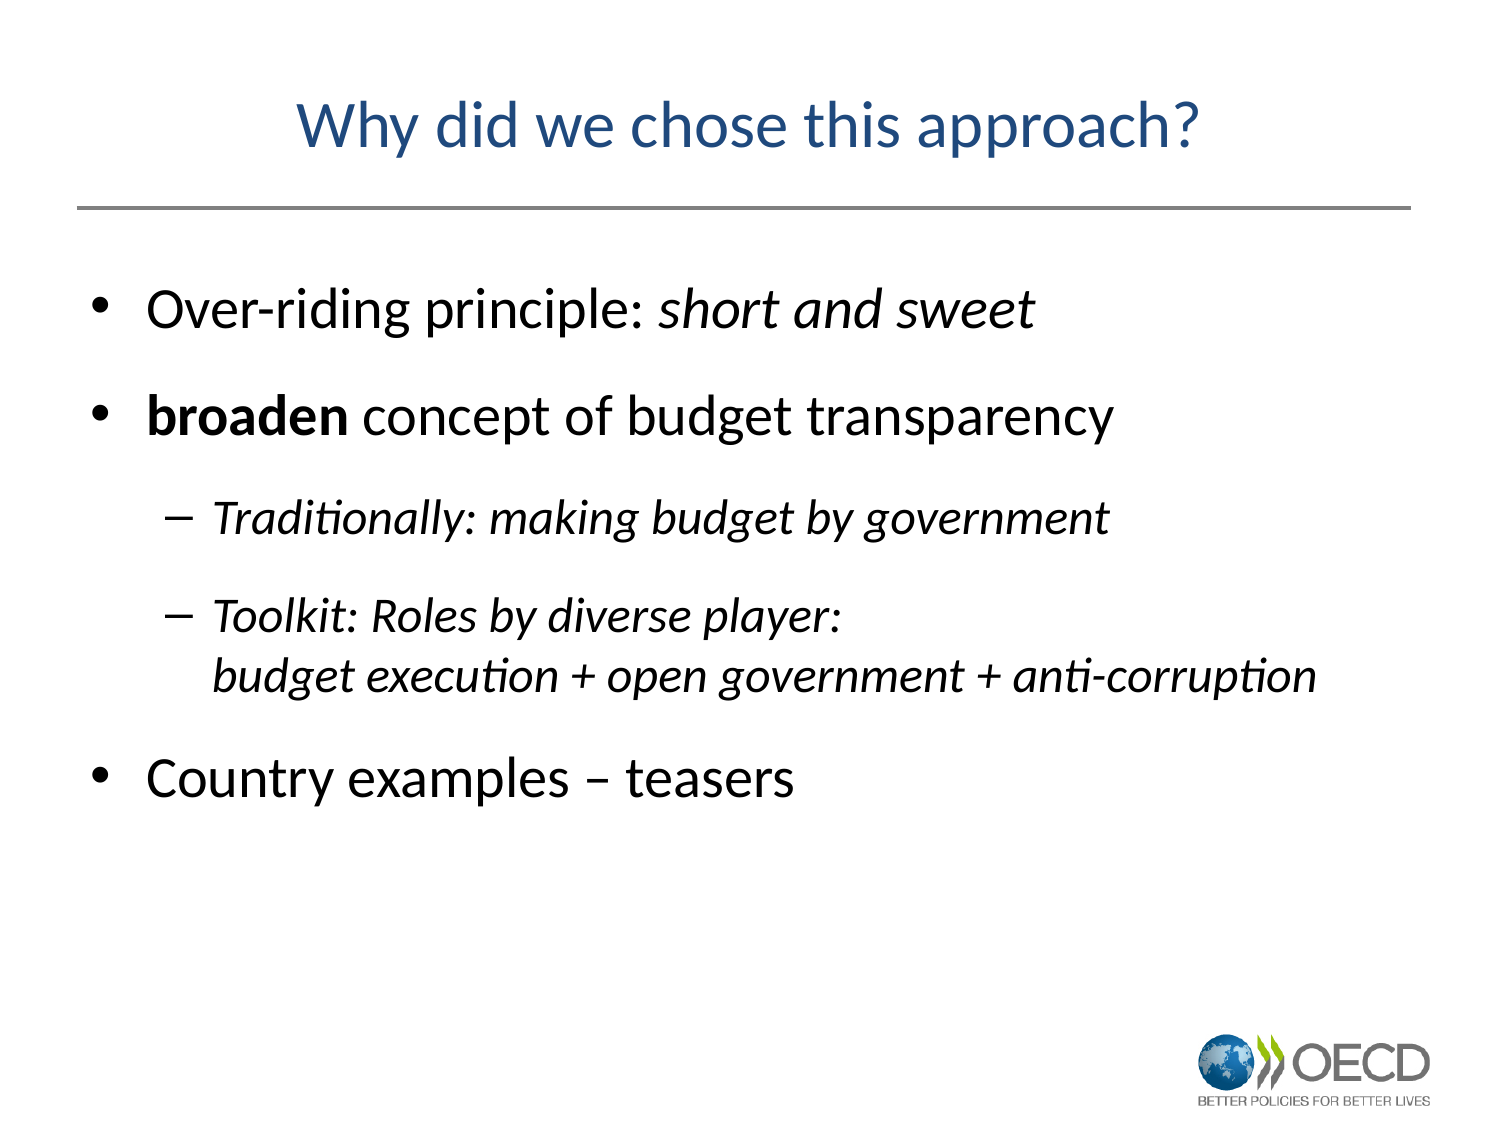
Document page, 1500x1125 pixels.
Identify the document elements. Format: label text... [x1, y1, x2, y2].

list Over-riding principle: short and sweet broaden concept of budget transparency Traditionally: making budget by government Toolkit: Roles by diverse player: budget execution + open government + anti-corruption Country examples – teasers [75, 262, 1425, 1005]
title Why did we chose this approach? [75, 45, 1425, 197]
picture [1198, 1034, 1430, 1106]
